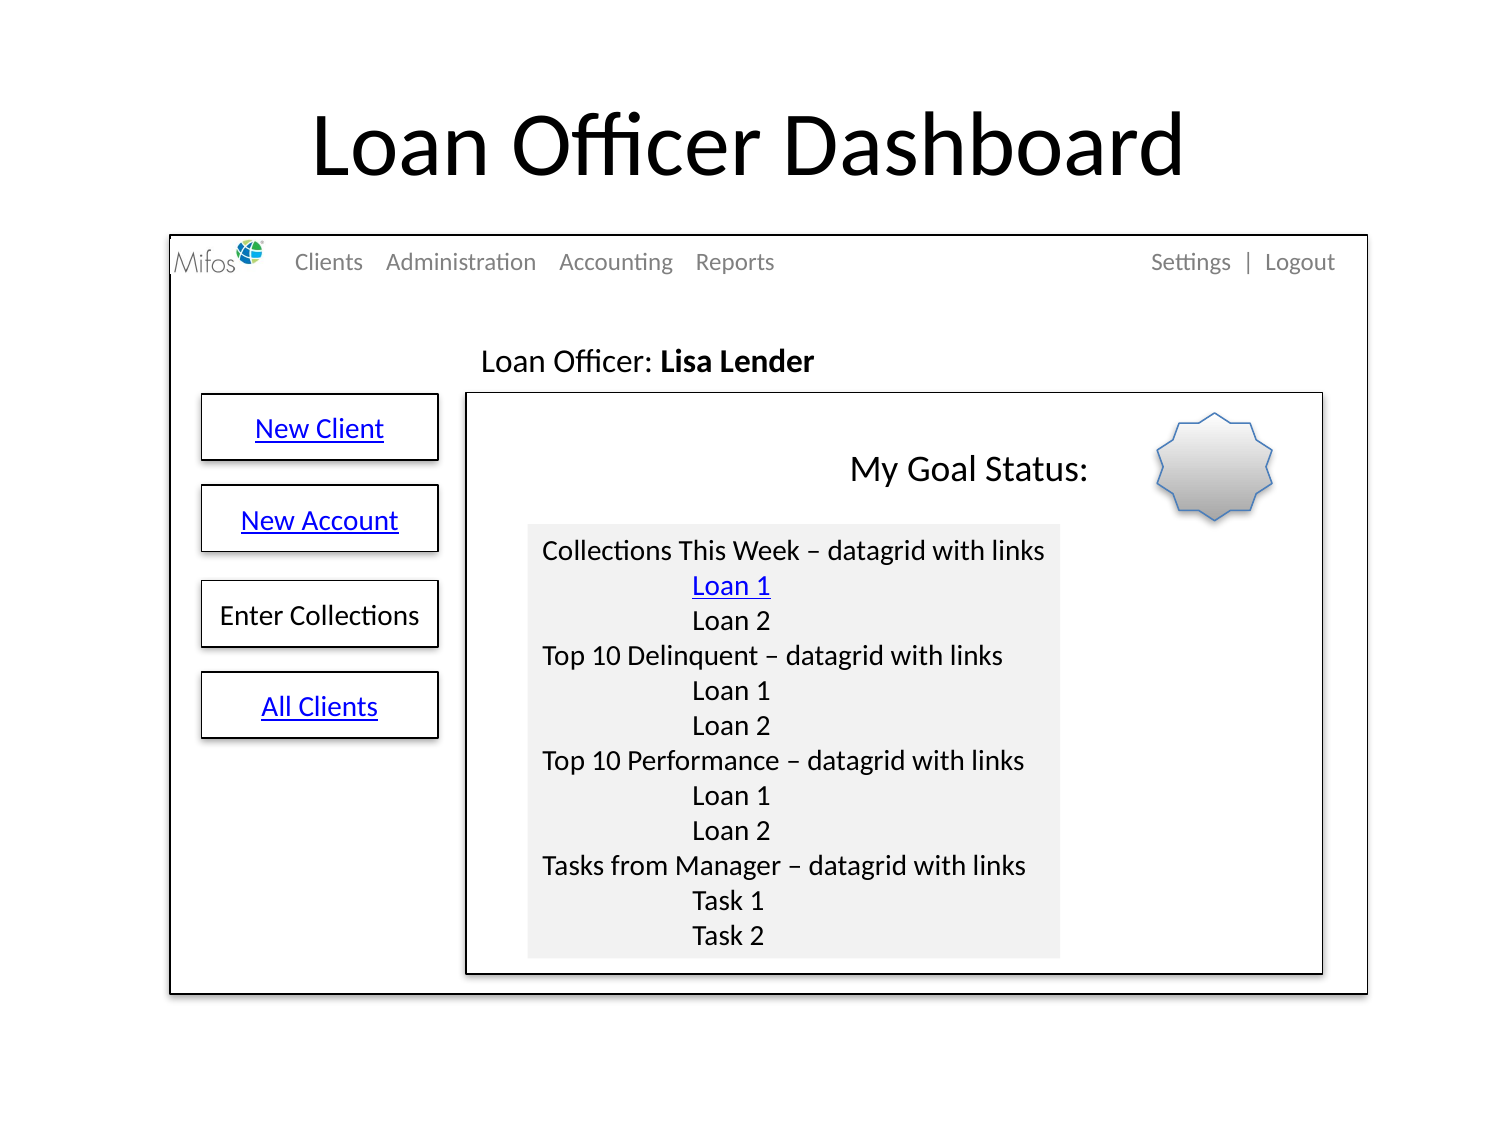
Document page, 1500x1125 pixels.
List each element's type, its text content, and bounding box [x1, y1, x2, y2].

text_box Clients Administration Accounting Reports [280, 237, 791, 283]
title Loan Officer Dashboard [75, 45, 1425, 233]
text_box Loan Officer: Lisa Lender [466, 332, 899, 387]
text_box [1156, 412, 1273, 522]
text_box New Client [201, 393, 439, 461]
picture [169, 239, 266, 275]
text_box Settings | Logout [1136, 237, 1351, 283]
text_box Collections This Week – datagrid with links Loan 1 Loan 2 Top 10 Delinquent – datagrid with links Loan 1 Loan 2 Top 10 Performance – datagrid with links Loan 1 Loan 2 Tasks from Manager – datagrid with links Task 1 Task 2 [527, 524, 1061, 959]
text_box [465, 392, 1323, 975]
text_box All Clients [201, 671, 439, 739]
text_box My Goal Status: [834, 436, 1113, 497]
text_box Enter Collections [201, 580, 439, 648]
text_box [169, 234, 1368, 995]
text_box New Account [201, 484, 439, 552]
